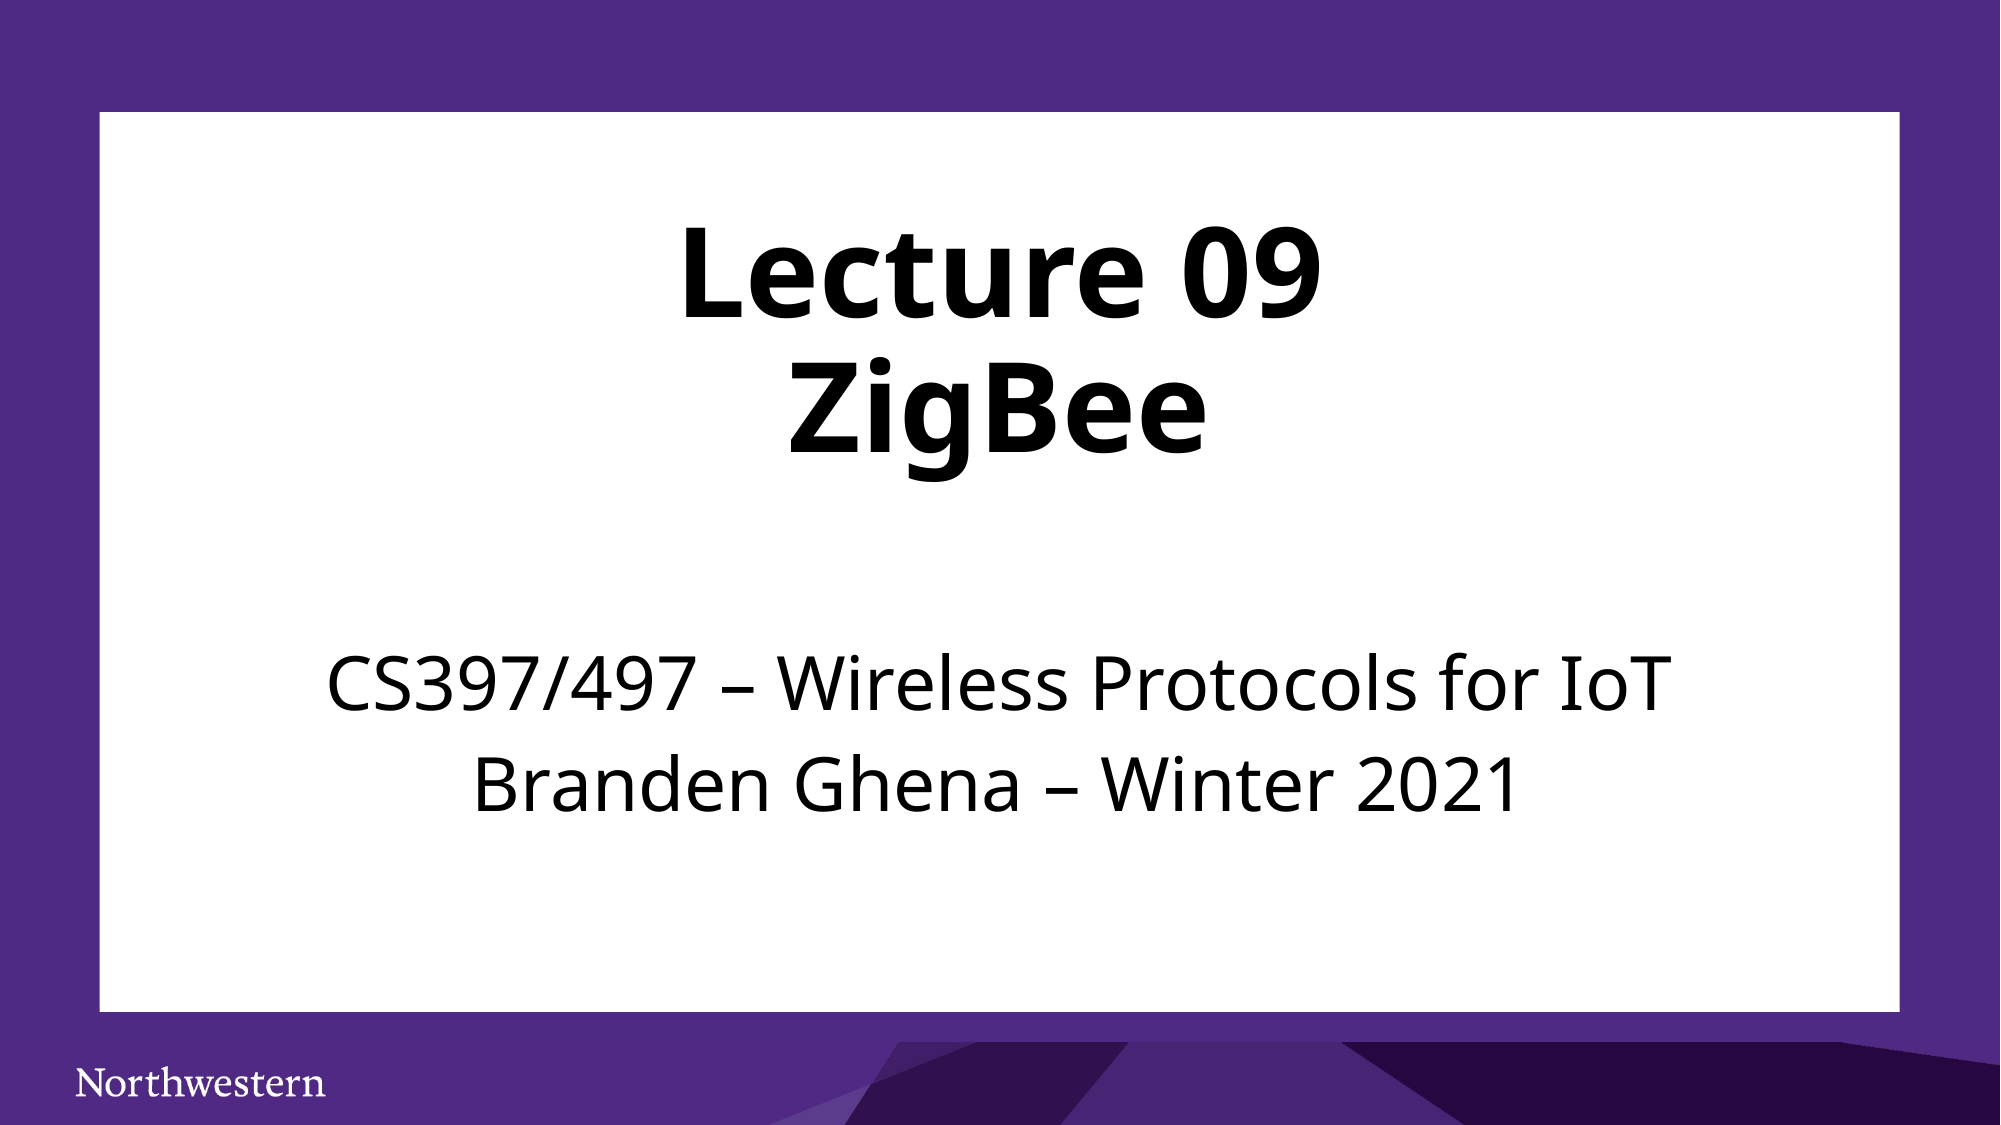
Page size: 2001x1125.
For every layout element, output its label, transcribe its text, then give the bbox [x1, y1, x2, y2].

picture [0, 1042, 2000, 1125]
subtitle CS397/497 – Wireless Protocols for IoT Branden Ghena – Winter 2021 [99, 637, 1900, 863]
title Lecture 09 ZigBee [99, 112, 1900, 488]
